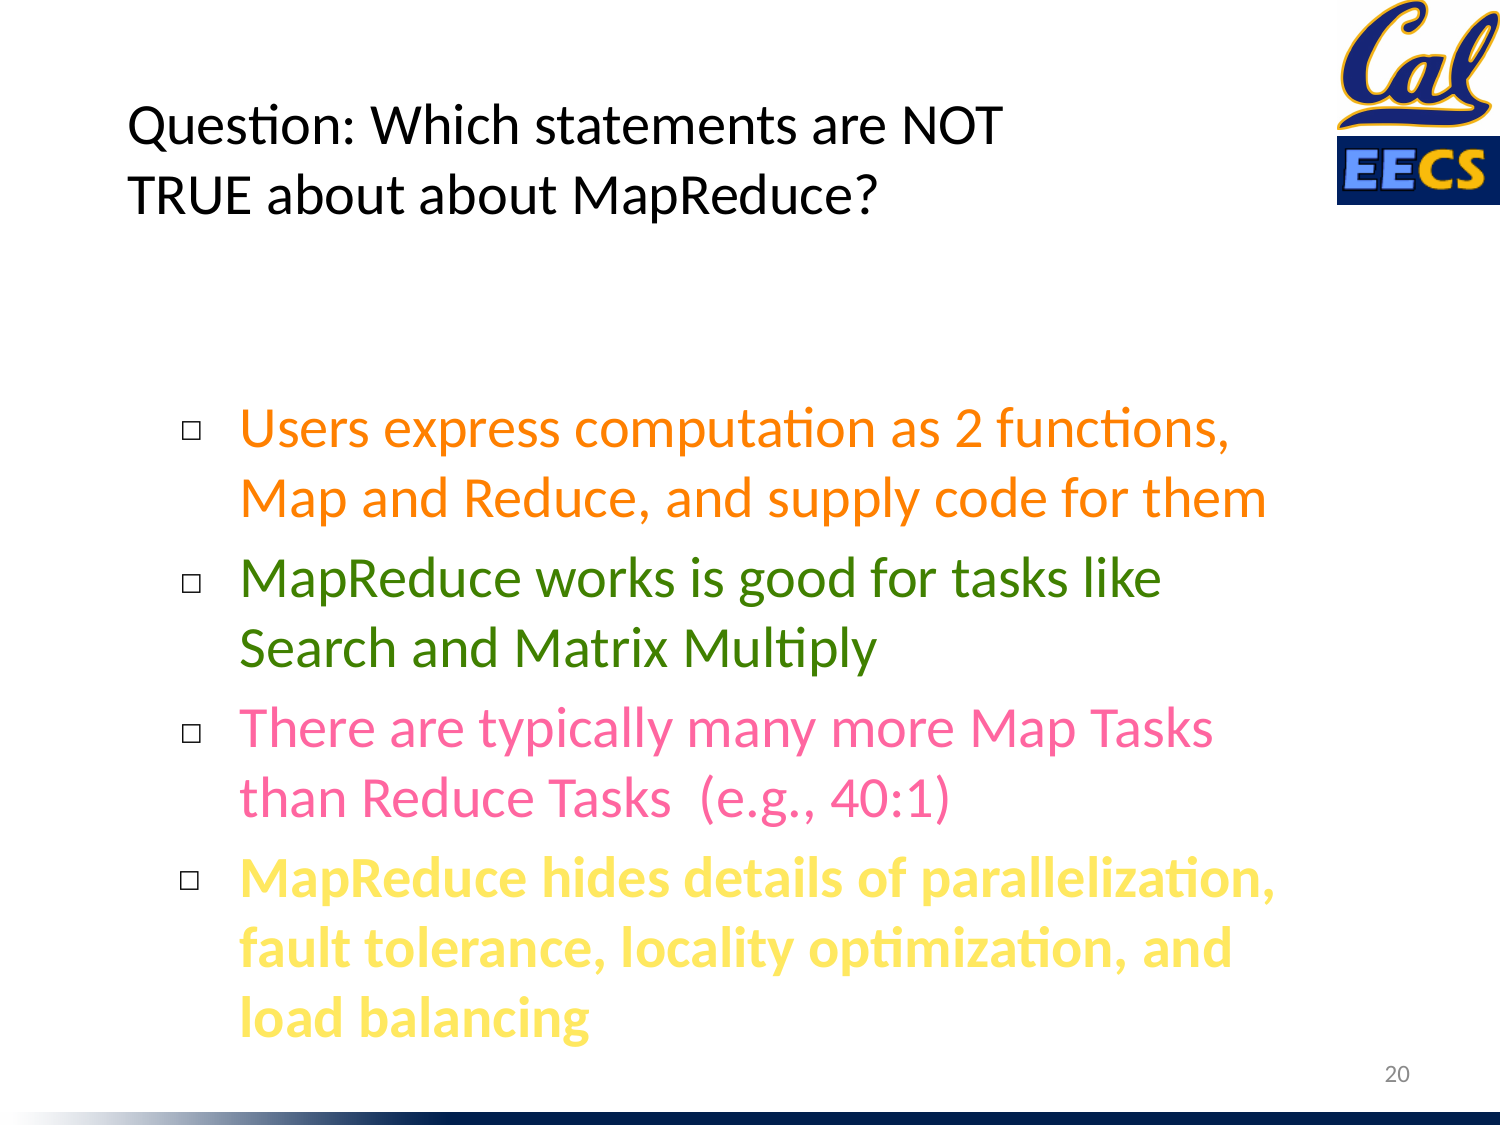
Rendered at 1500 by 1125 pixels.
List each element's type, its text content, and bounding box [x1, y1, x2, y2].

slide_number 20 [1074, 1042, 1425, 1103]
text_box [157, 381, 1326, 539]
picture [0, 1112, 1500, 1125]
text_box MapReduce works is good for tasks like Search and Matrix Multiply [225, 546, 1325, 681]
text_box ☐ [165, 698, 218, 759]
text_box Question: Which statements are NOT TRUE about about MapReduce? [112, 79, 1063, 234]
text_box ☐ [163, 845, 216, 906]
picture [1337, 0, 1500, 130]
picture [1337, 136, 1500, 205]
text_box MapReduce hides details of parallelization, fault tolerance, locality optimization, and load balancing [225, 831, 1325, 1057]
text_box ☐ [165, 548, 218, 609]
text_box There are typically many more Map Tasks than Reduce Tasks (e.g., 40:1) [225, 681, 1325, 831]
